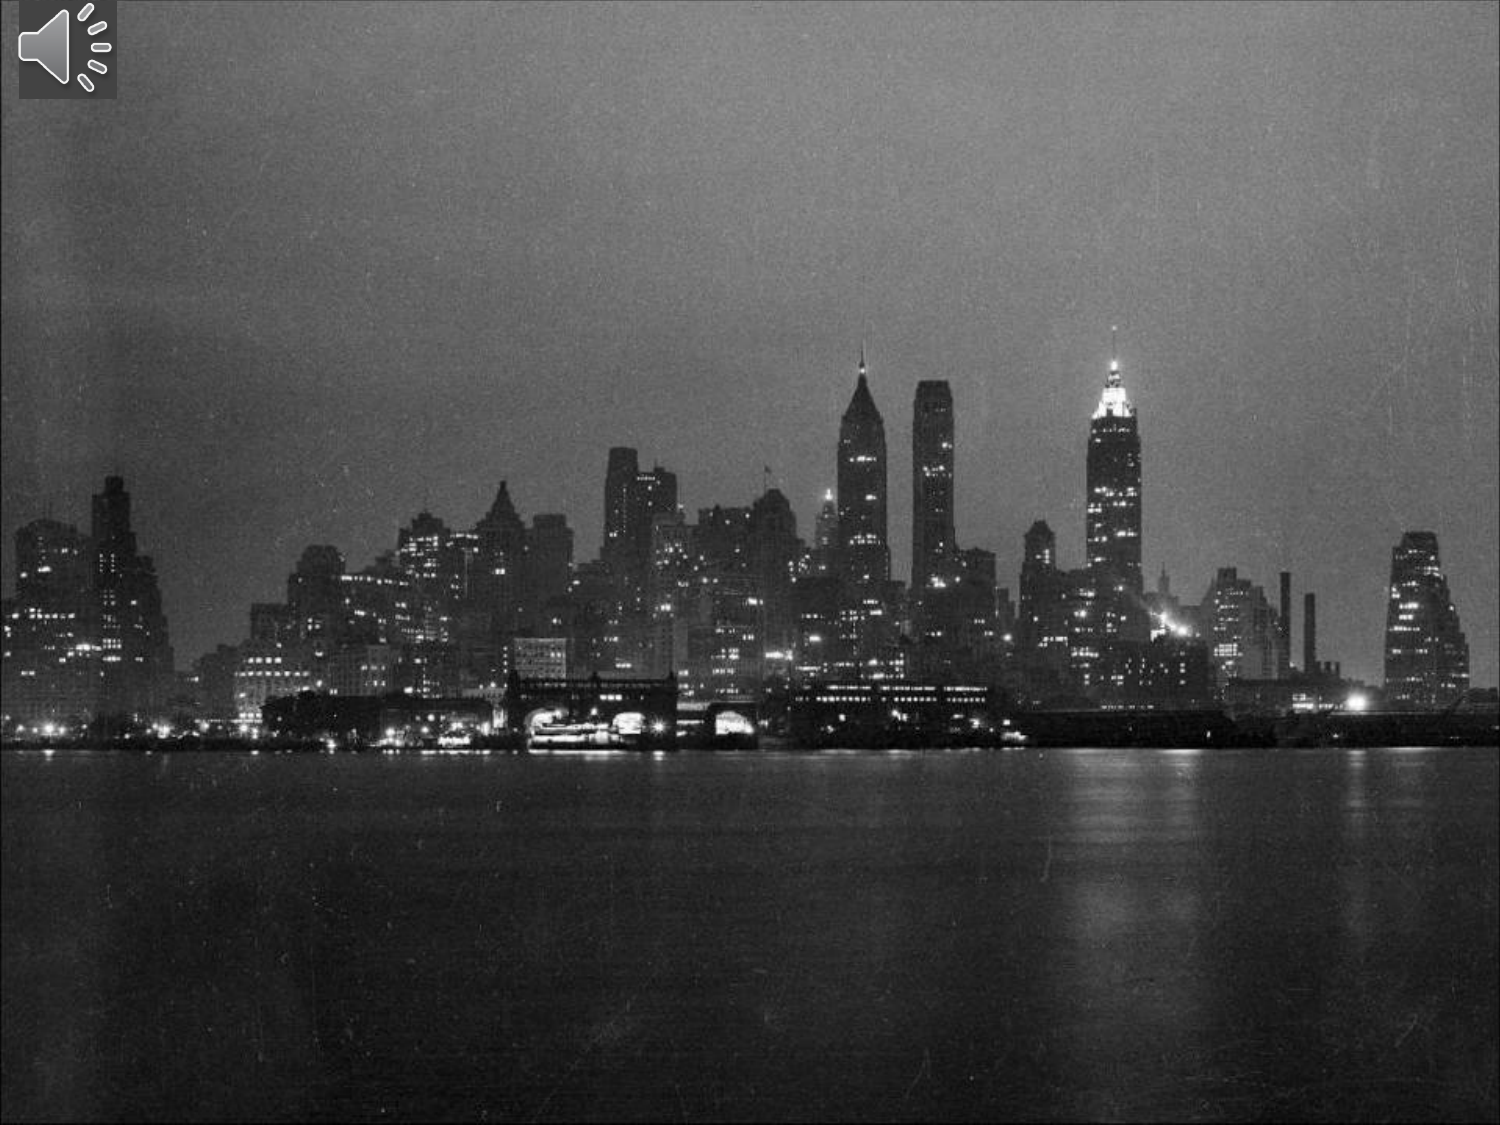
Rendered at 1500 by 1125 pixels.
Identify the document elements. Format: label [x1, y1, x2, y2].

list [17, 0, 118, 101]
picture [0, 0, 1500, 1125]
